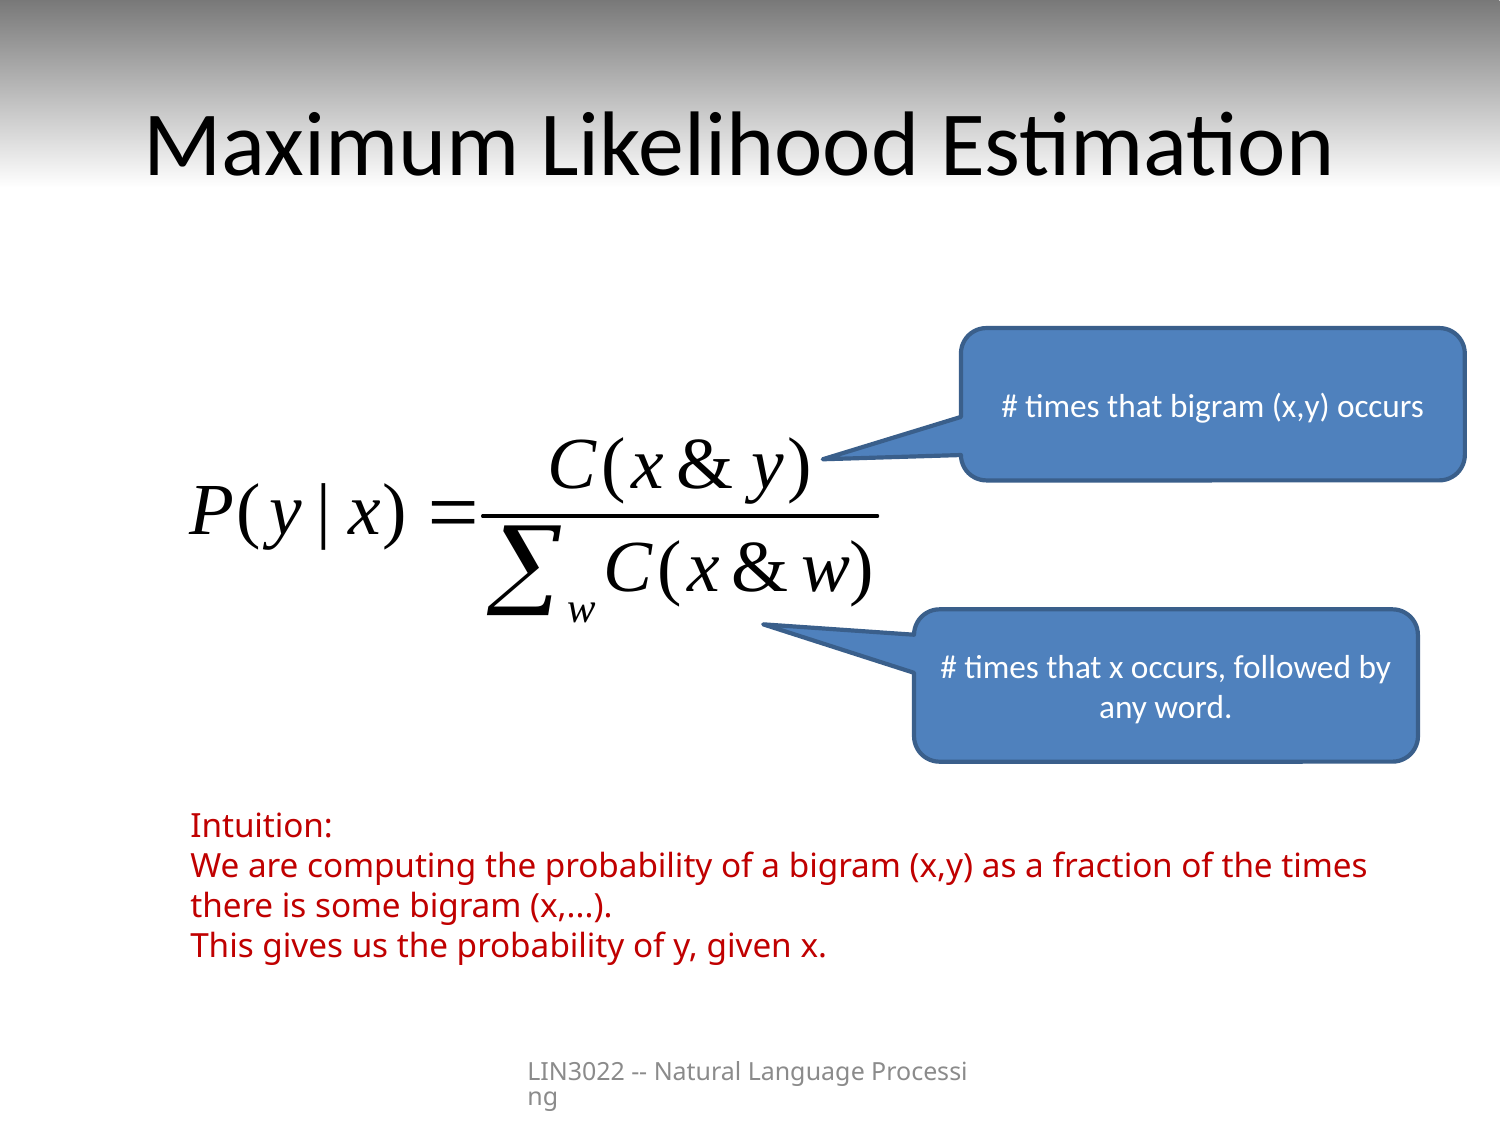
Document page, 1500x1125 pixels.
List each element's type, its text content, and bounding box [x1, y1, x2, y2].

text_box # times that x occurs, followed by any word. [823, 607, 1421, 764]
title Maximum Likelihood Estimation [75, 45, 1425, 233]
text_box Intuition: We are computing the probability of a bigram (x,y) as a fraction of the times there is some bigram (x,...). This gives us the probability of y, given x. [175, 796, 1430, 972]
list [175, 417, 892, 639]
footer LIN3022 -- Natural Language Processing [512, 1042, 988, 1103]
text_box # times that bigram (x,y) occurs [896, 325, 1467, 483]
